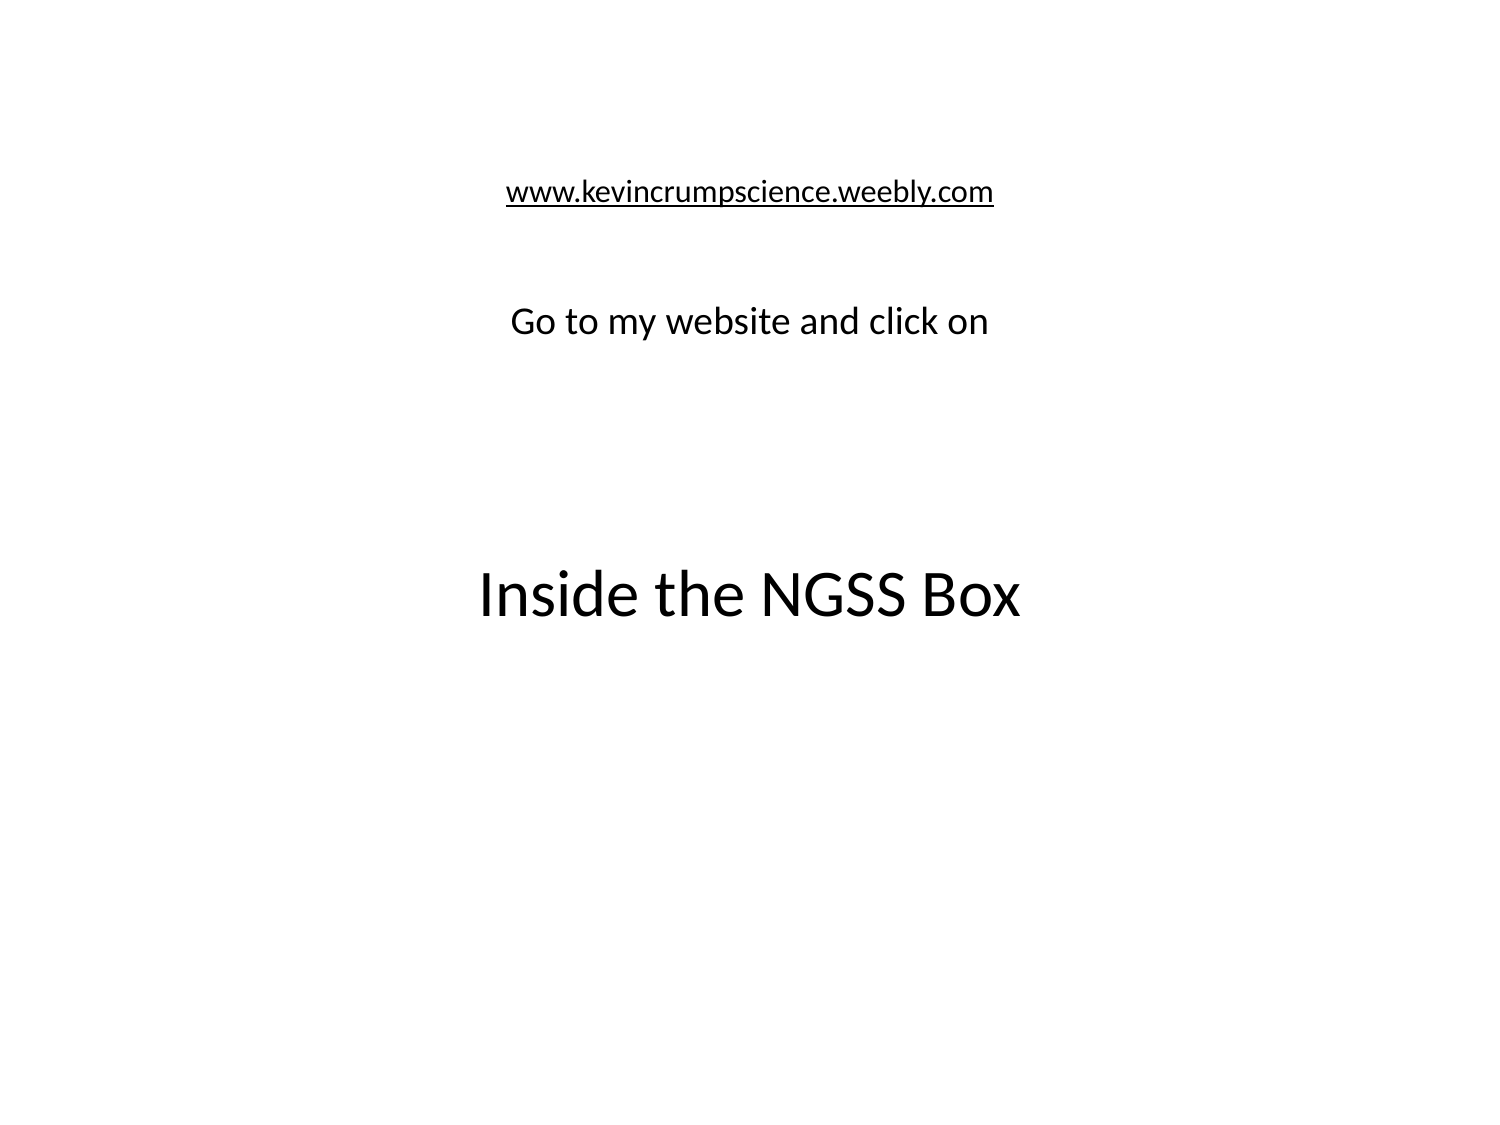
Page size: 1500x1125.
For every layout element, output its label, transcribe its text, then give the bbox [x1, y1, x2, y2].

list Inside the NGSS Box [75, 262, 1425, 1005]
title www.kevincrumpscience.weebly.com Go to my website and click on [75, 162, 1425, 262]
